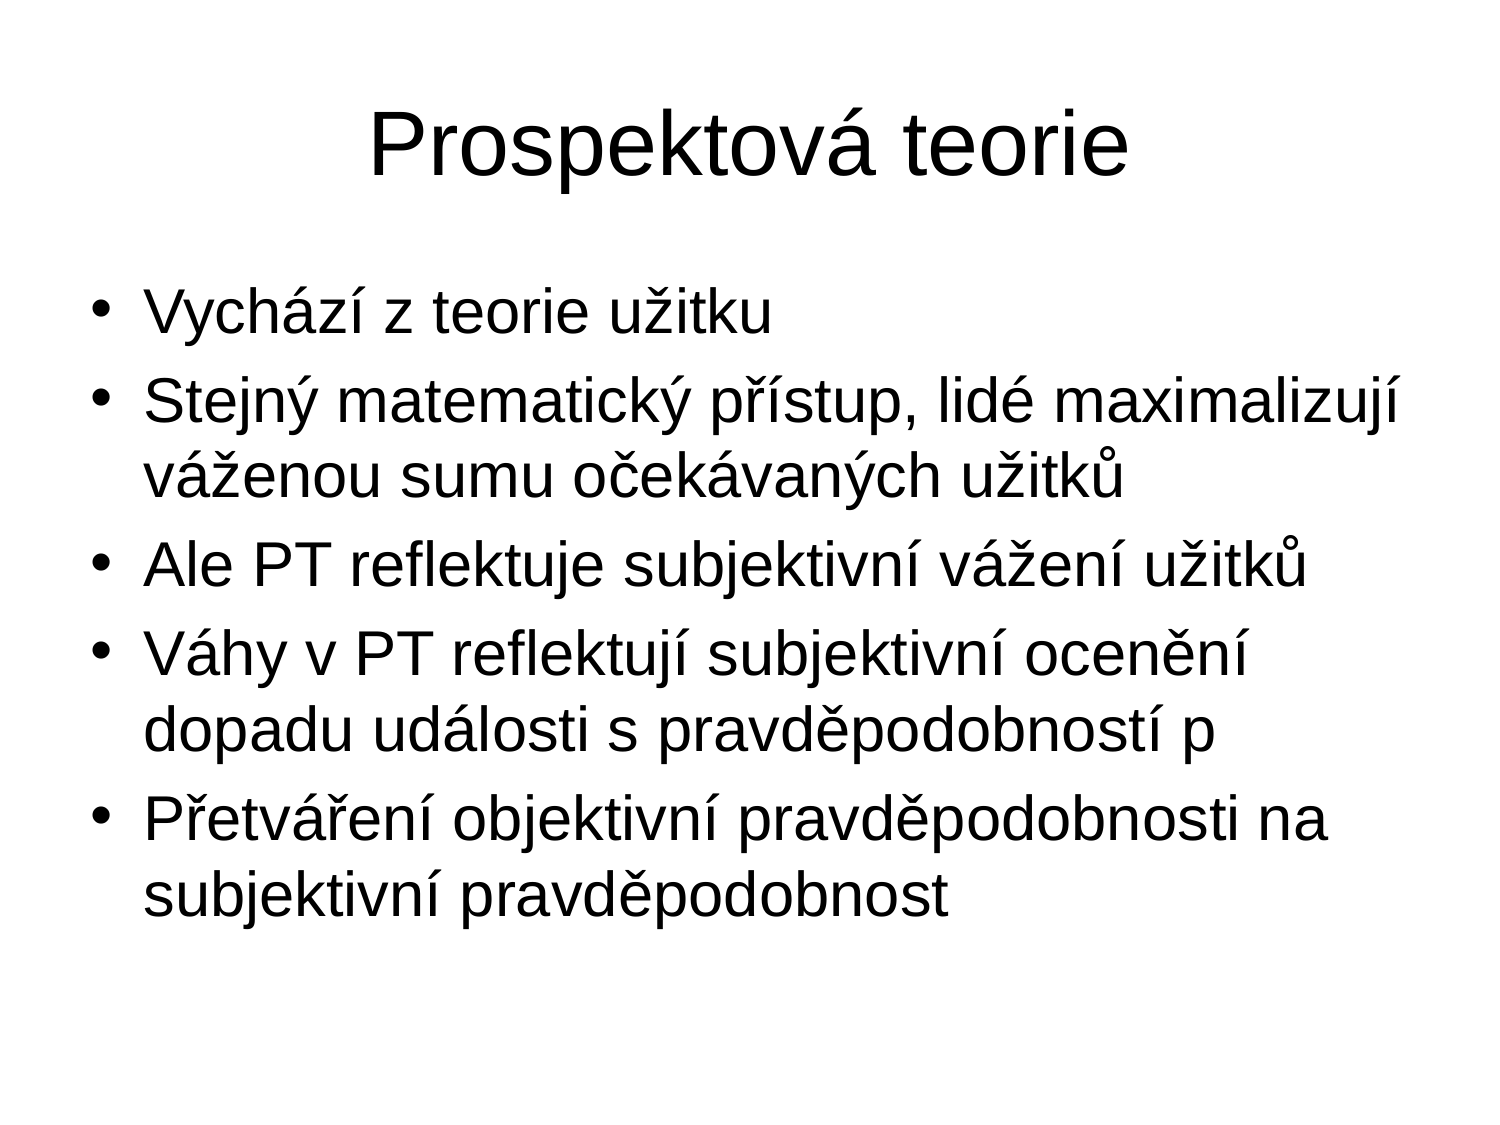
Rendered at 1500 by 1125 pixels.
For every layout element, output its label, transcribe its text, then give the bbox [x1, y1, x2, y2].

title Prospektová teorie [75, 45, 1425, 233]
list Vychází z teorie užitku Stejný matematický přístup, lidé maximalizují váženou sumu očekávaných užitků Ale PT reflektuje subjektivní vážení užitků Váhy v PT reflektují subjektivní ocenění dopadu události s pravděpodobností p Přetváření objektivní pravděpodobnosti na subjektivní pravděpodobnost [75, 262, 1425, 1005]
